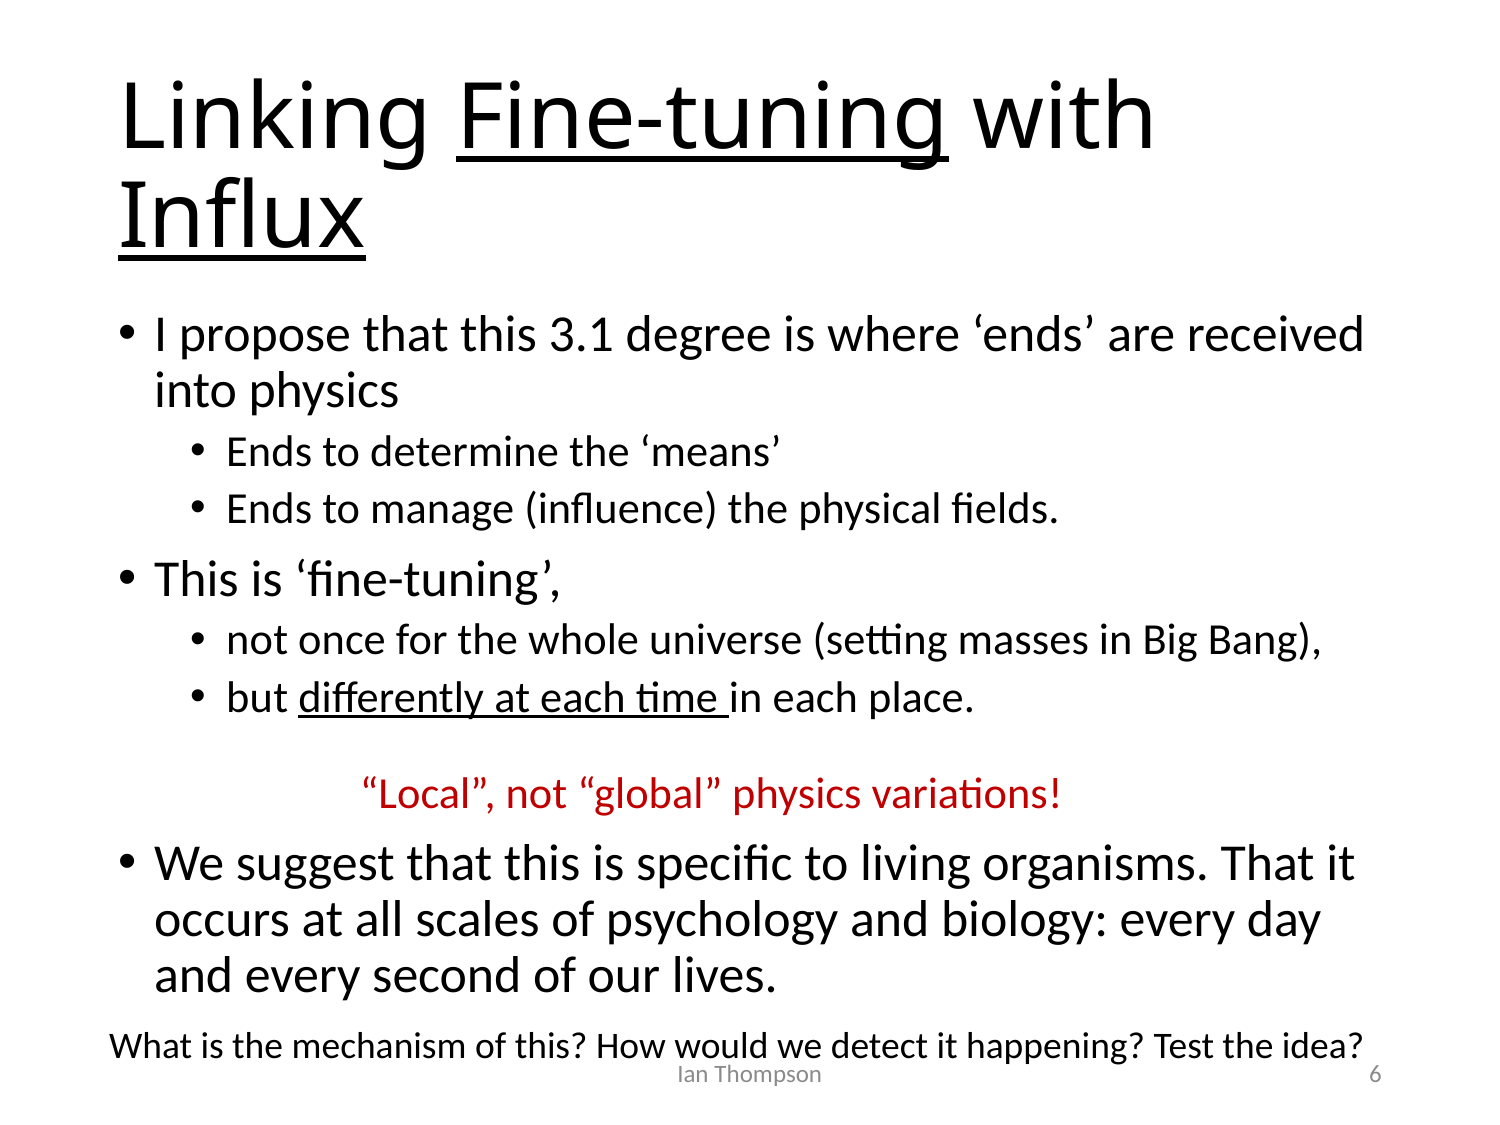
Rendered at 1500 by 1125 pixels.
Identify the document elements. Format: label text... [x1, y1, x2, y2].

footer Ian Thompson [496, 1042, 1004, 1103]
text_box What is the mechanism of this? How would we detect it happening? Test the idea? [94, 1013, 1390, 1073]
title Linking Fine-tuning with Influx [103, 59, 1397, 278]
slide_number 6 [1059, 1042, 1397, 1103]
list I propose that this 3.1 degree is where ‘ends’ are received into physics Ends to determine the ‘means’ Ends to manage (influence) the physical fields. This is ‘fine-tuning’, not once for the whole universe (setting masses in Big Bang), but differently at each time in each place. “Local”, not “global” physics variations! We suggest that this is specific to living organisms. That it occurs at all scales of psychology and biology: every day and every second of our lives. [103, 299, 1424, 1014]
